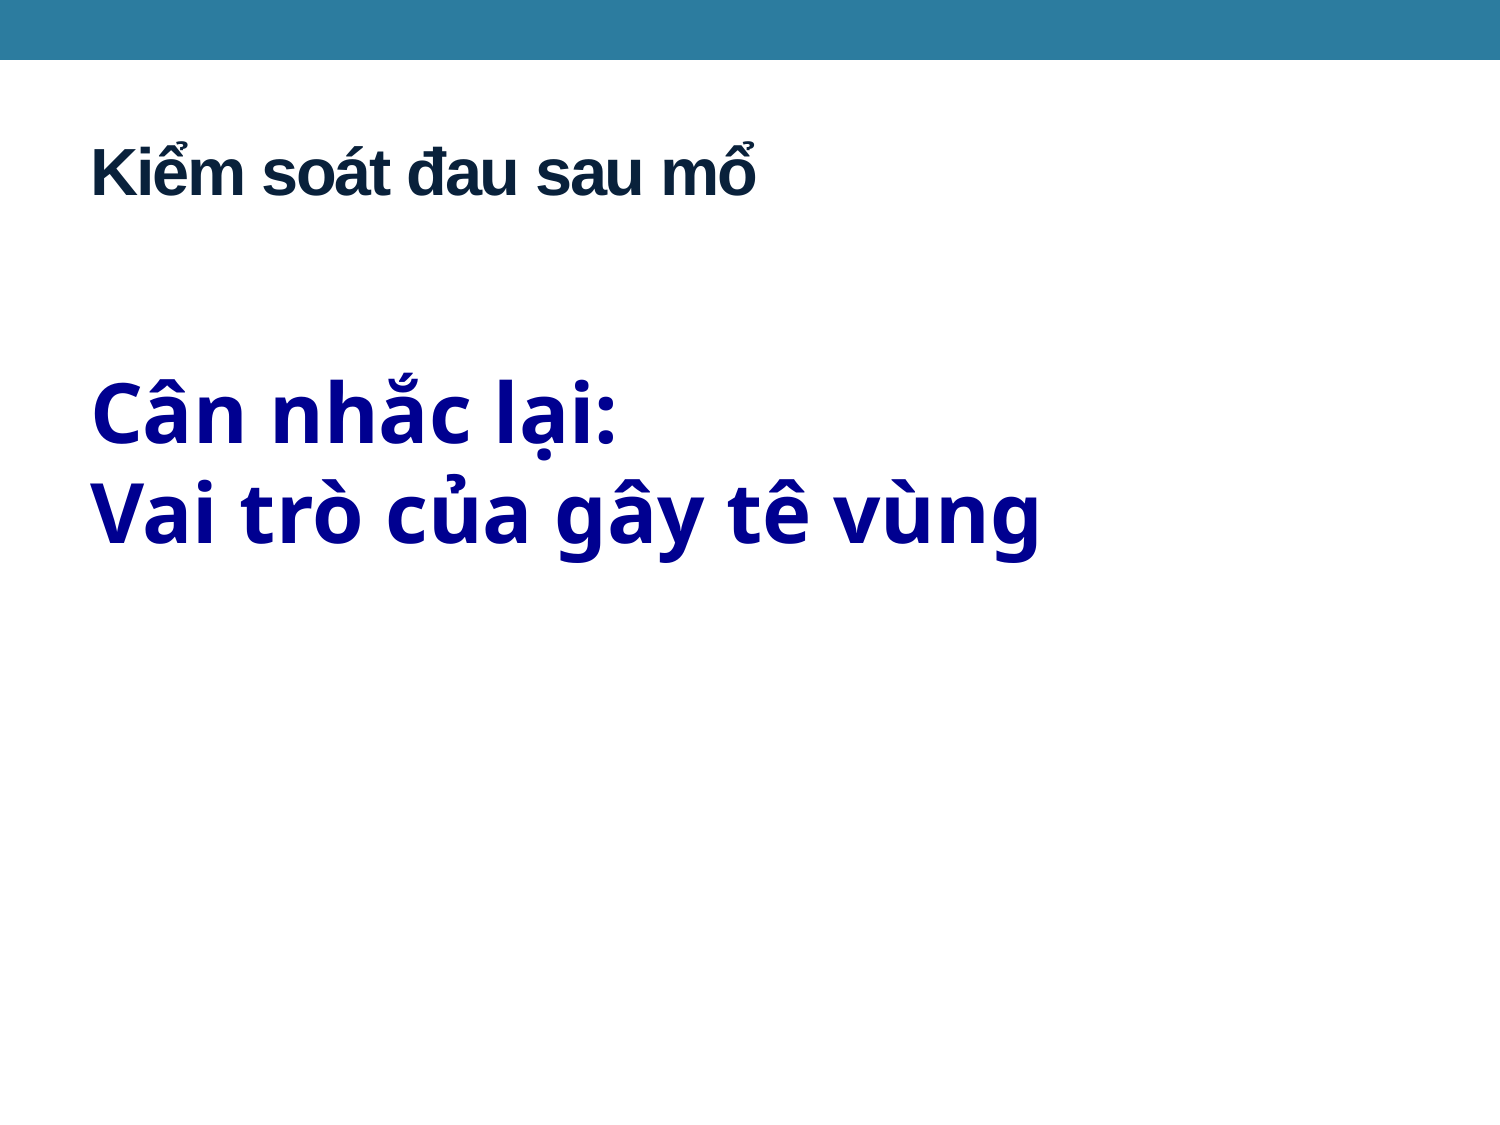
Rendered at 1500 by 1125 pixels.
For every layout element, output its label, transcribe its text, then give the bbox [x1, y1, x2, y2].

text_box Cân nhắc lại: Vai trò của gây tê vùng [74, 352, 1371, 568]
title Kiểm soát đau sau mổ [75, 87, 1425, 250]
